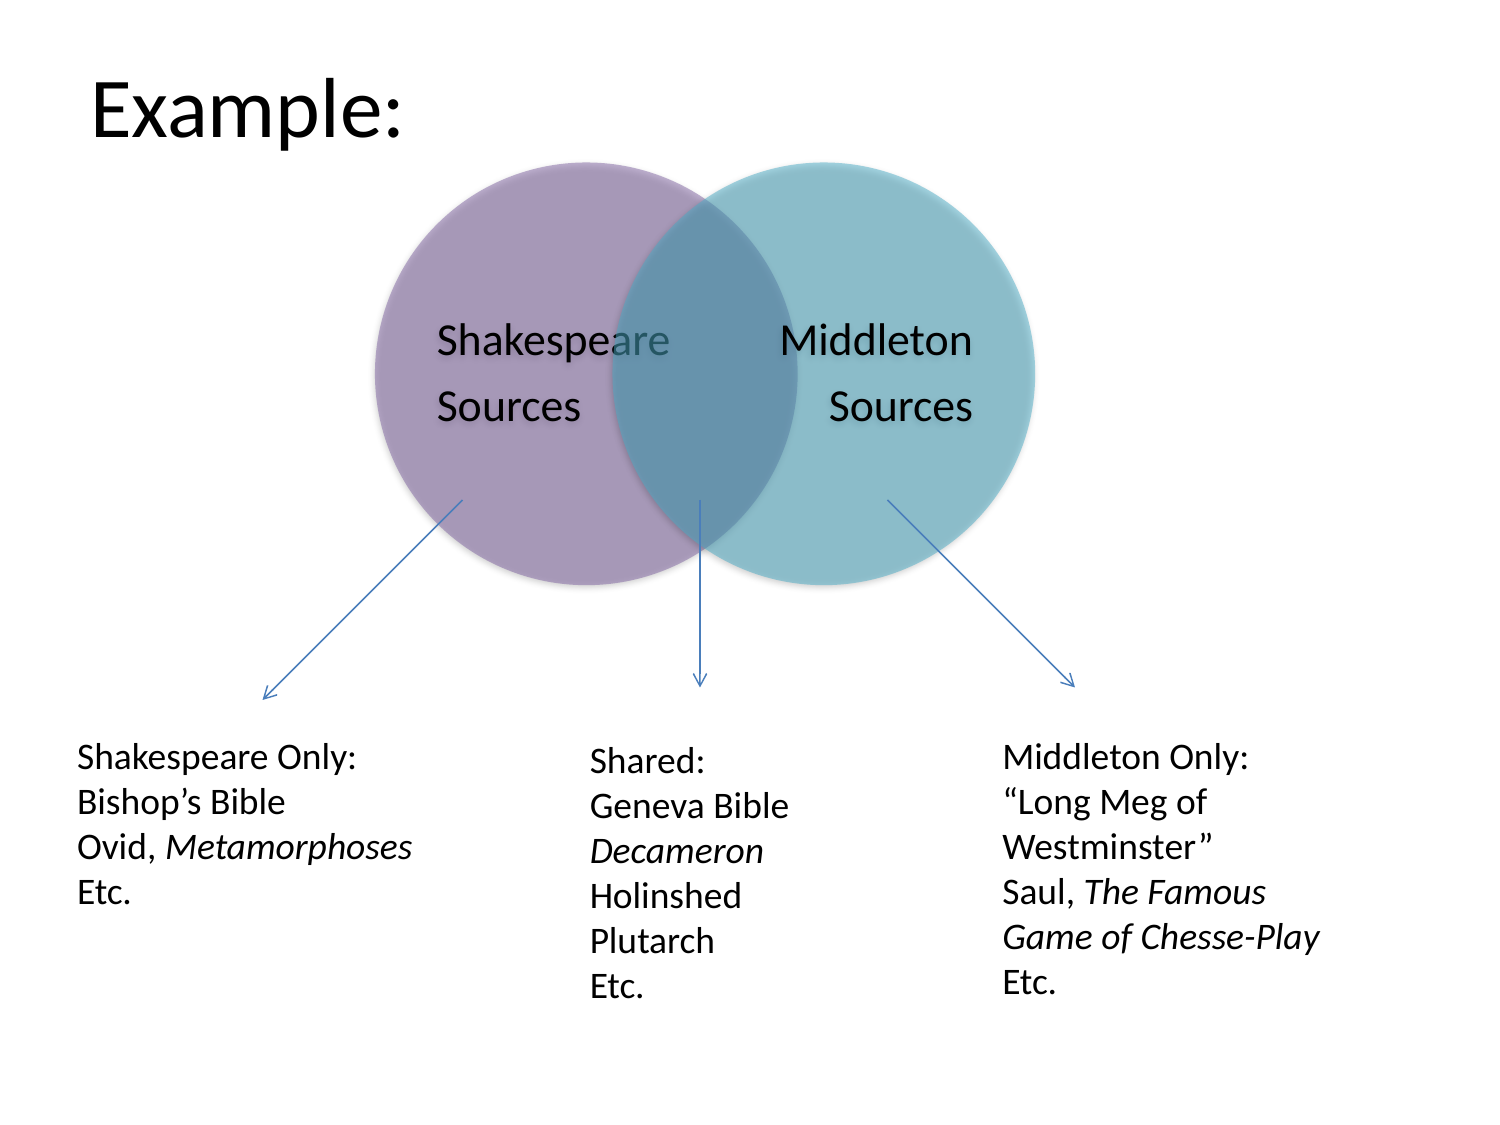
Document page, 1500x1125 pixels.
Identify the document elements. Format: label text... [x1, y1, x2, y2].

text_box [887, 499, 1076, 688]
text_box Shakespeare Only: Bishop’s Bible Ovid, Metamorphoses Etc. [62, 724, 438, 920]
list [74, 162, 1426, 588]
title Example: [75, 45, 1425, 161]
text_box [262, 499, 463, 701]
text_box Middleton Only: “Long Meg of Westminster” Saul, The Famous Game of Chesse-Play Etc. [987, 724, 1350, 1010]
text_box Shared: Geneva Bible Decameron Holinshed Plutarch Etc. [575, 728, 825, 1014]
